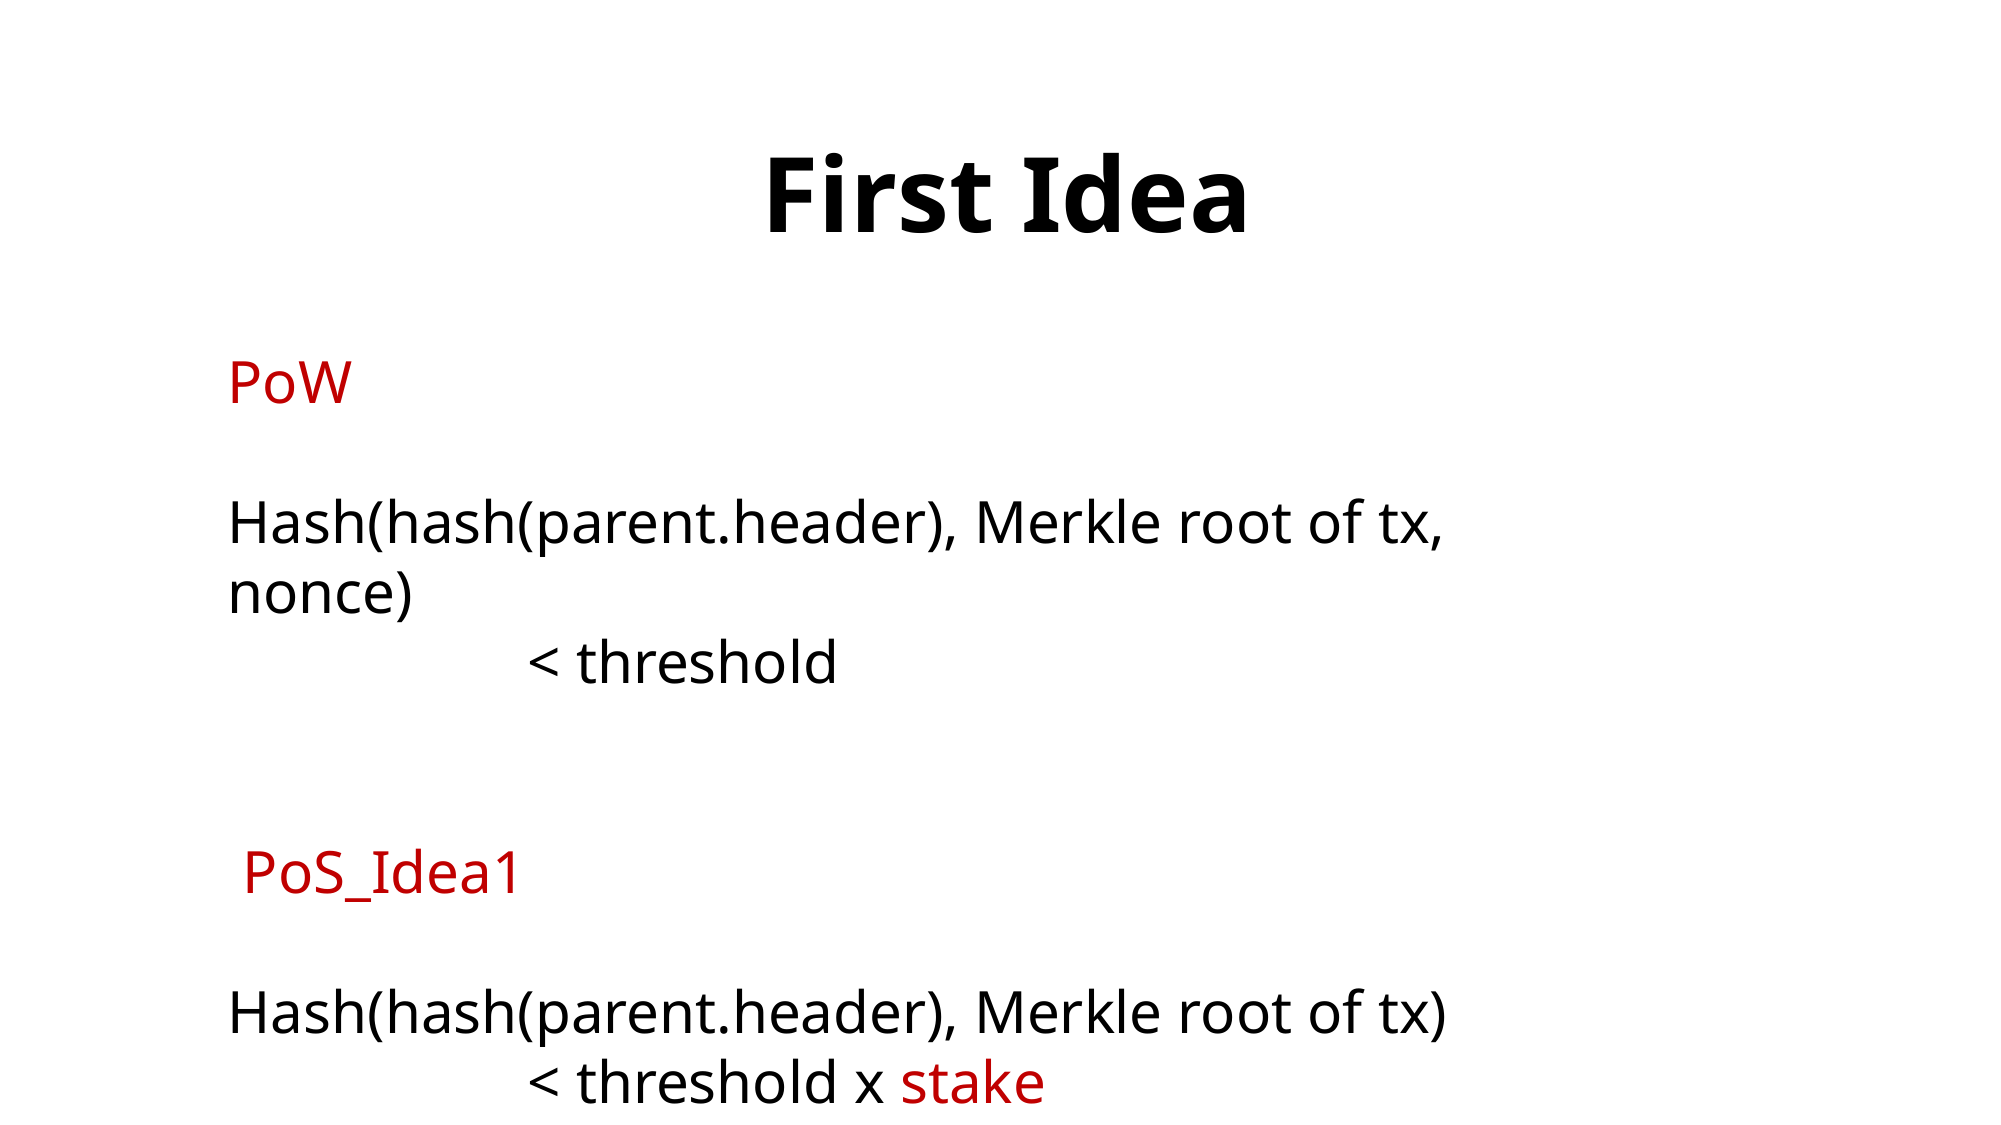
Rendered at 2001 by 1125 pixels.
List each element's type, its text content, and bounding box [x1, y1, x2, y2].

title First Idea [81, 29, 1960, 263]
text_box PoW Hash(hash(parent.header), Merkle root of tx, nonce) < threshold PoS_Idea1 Hash(hash(parent.header), Merkle root of tx) < threshold x stake [213, 337, 1610, 1125]
